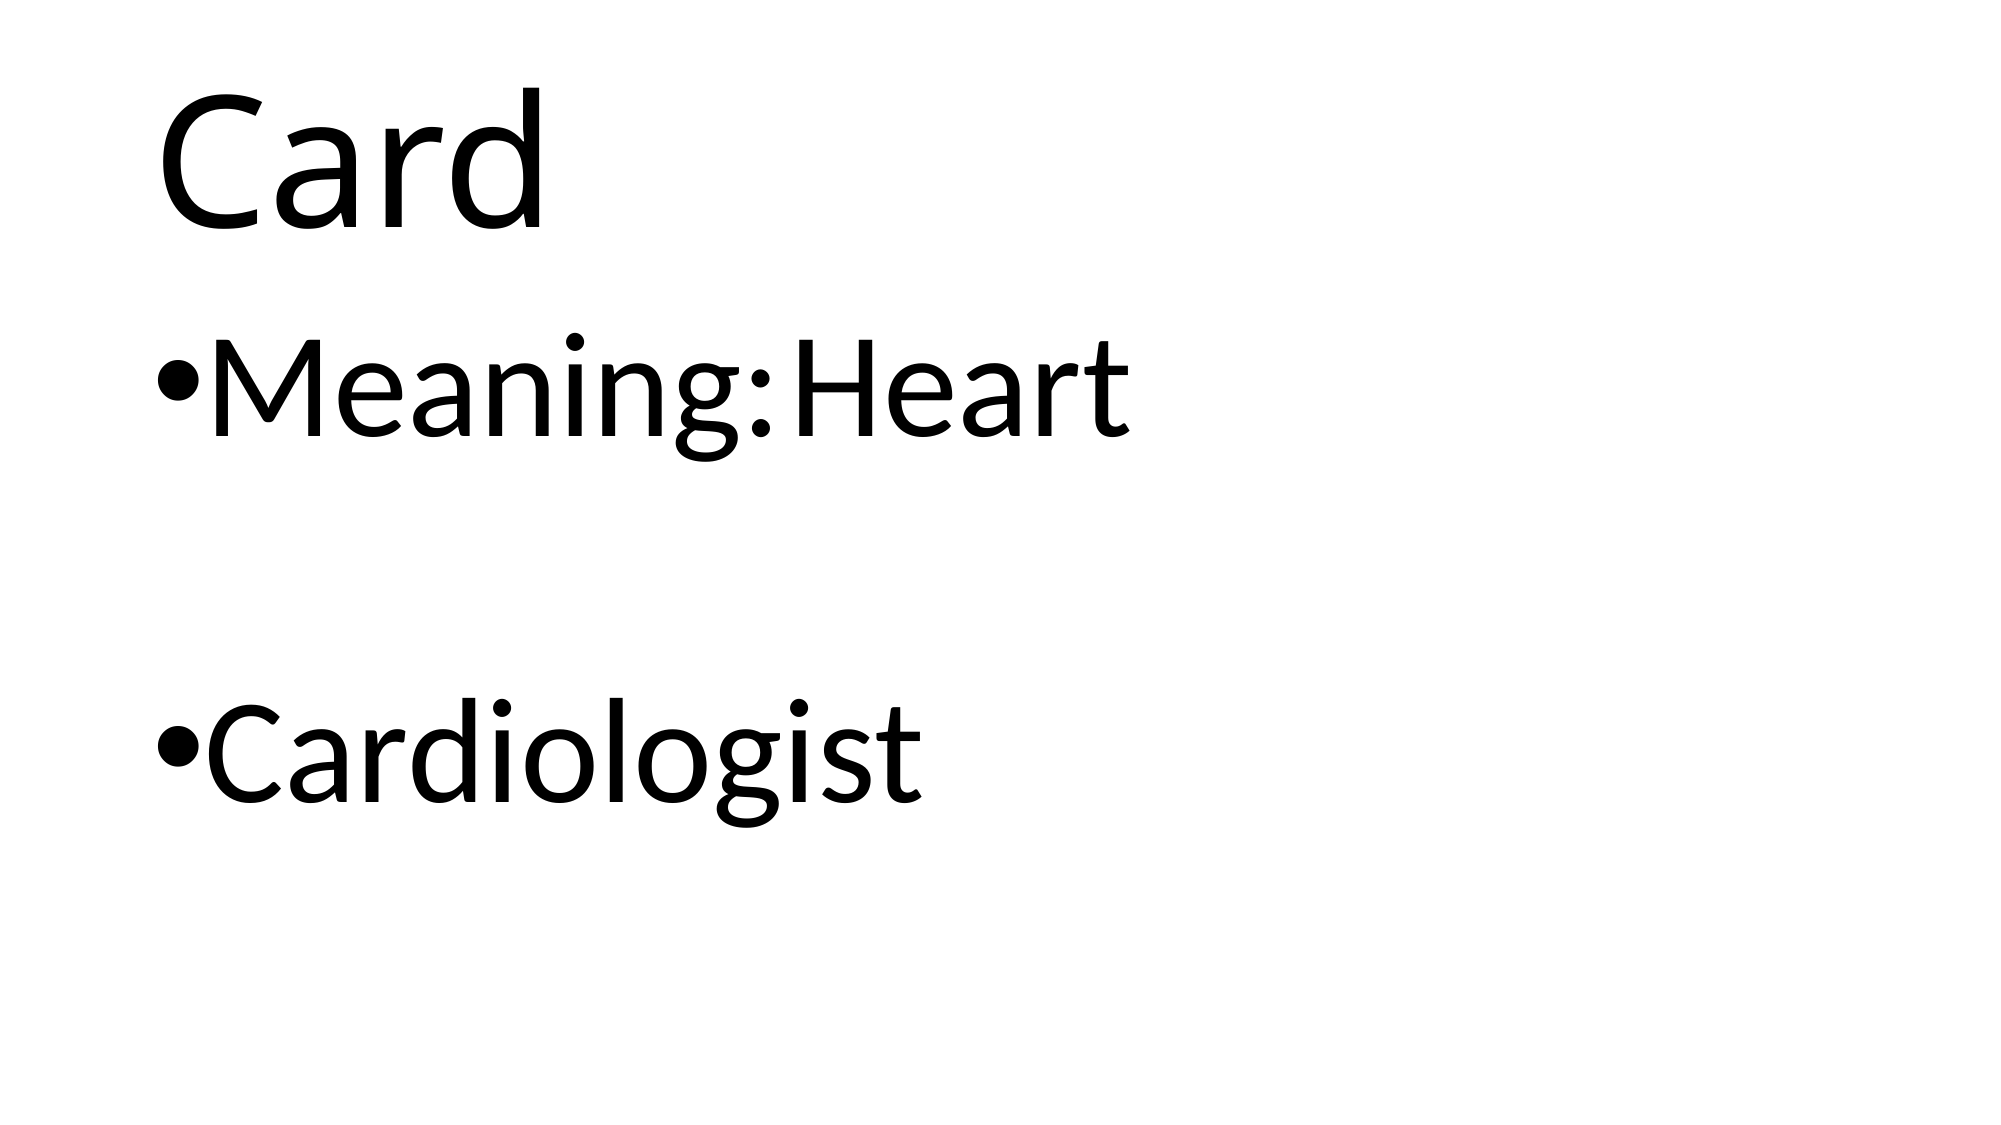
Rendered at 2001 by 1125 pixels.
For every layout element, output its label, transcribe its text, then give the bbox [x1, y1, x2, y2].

title Card [137, 59, 1863, 278]
list Meaning: Heart Cardiologist [137, 299, 1863, 1014]
